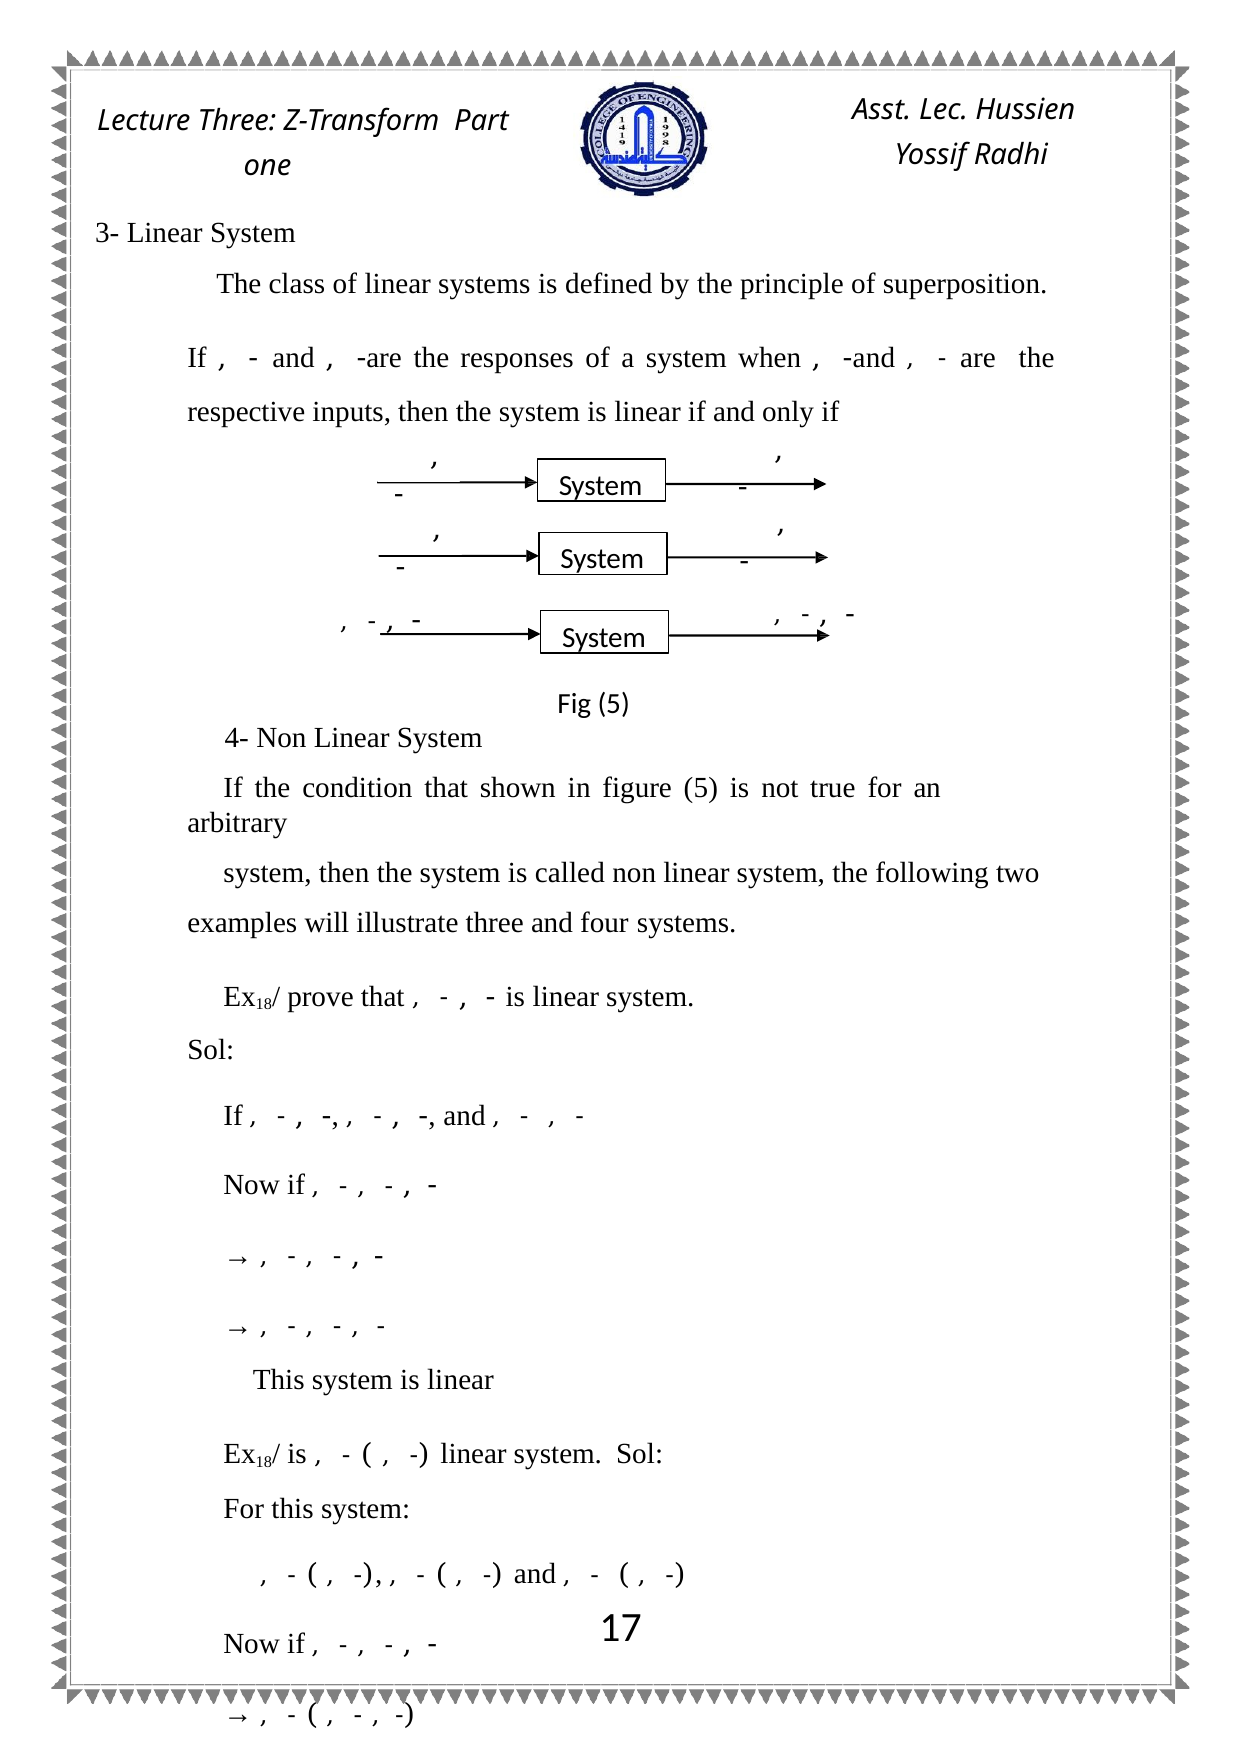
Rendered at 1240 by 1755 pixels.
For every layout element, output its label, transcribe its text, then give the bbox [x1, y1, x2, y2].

text_box [51, 49, 1190, 1704]
text_box 17 [597, 1607, 644, 1650]
text_box Fig (5) 4- Non Linear System If the condition that shown in figure (5) is not true for an arbitrary system, then the system is called non linear system, the following two examples will illustrate three and four systems. Ex18/ prove that , - , - is linear system. Sol: If , - , -, , - , -, and , - , - Now if , - , - , - → , - , - , - → , - , - , - This system is linear Ex18/ is , - ( , -) linear system. Sol: For this system: , - ( , -), , - ( , -) and , - ( , -) Now if , - , - , - → , - ( , - , -) [185, 1704, 1055, 1734]
